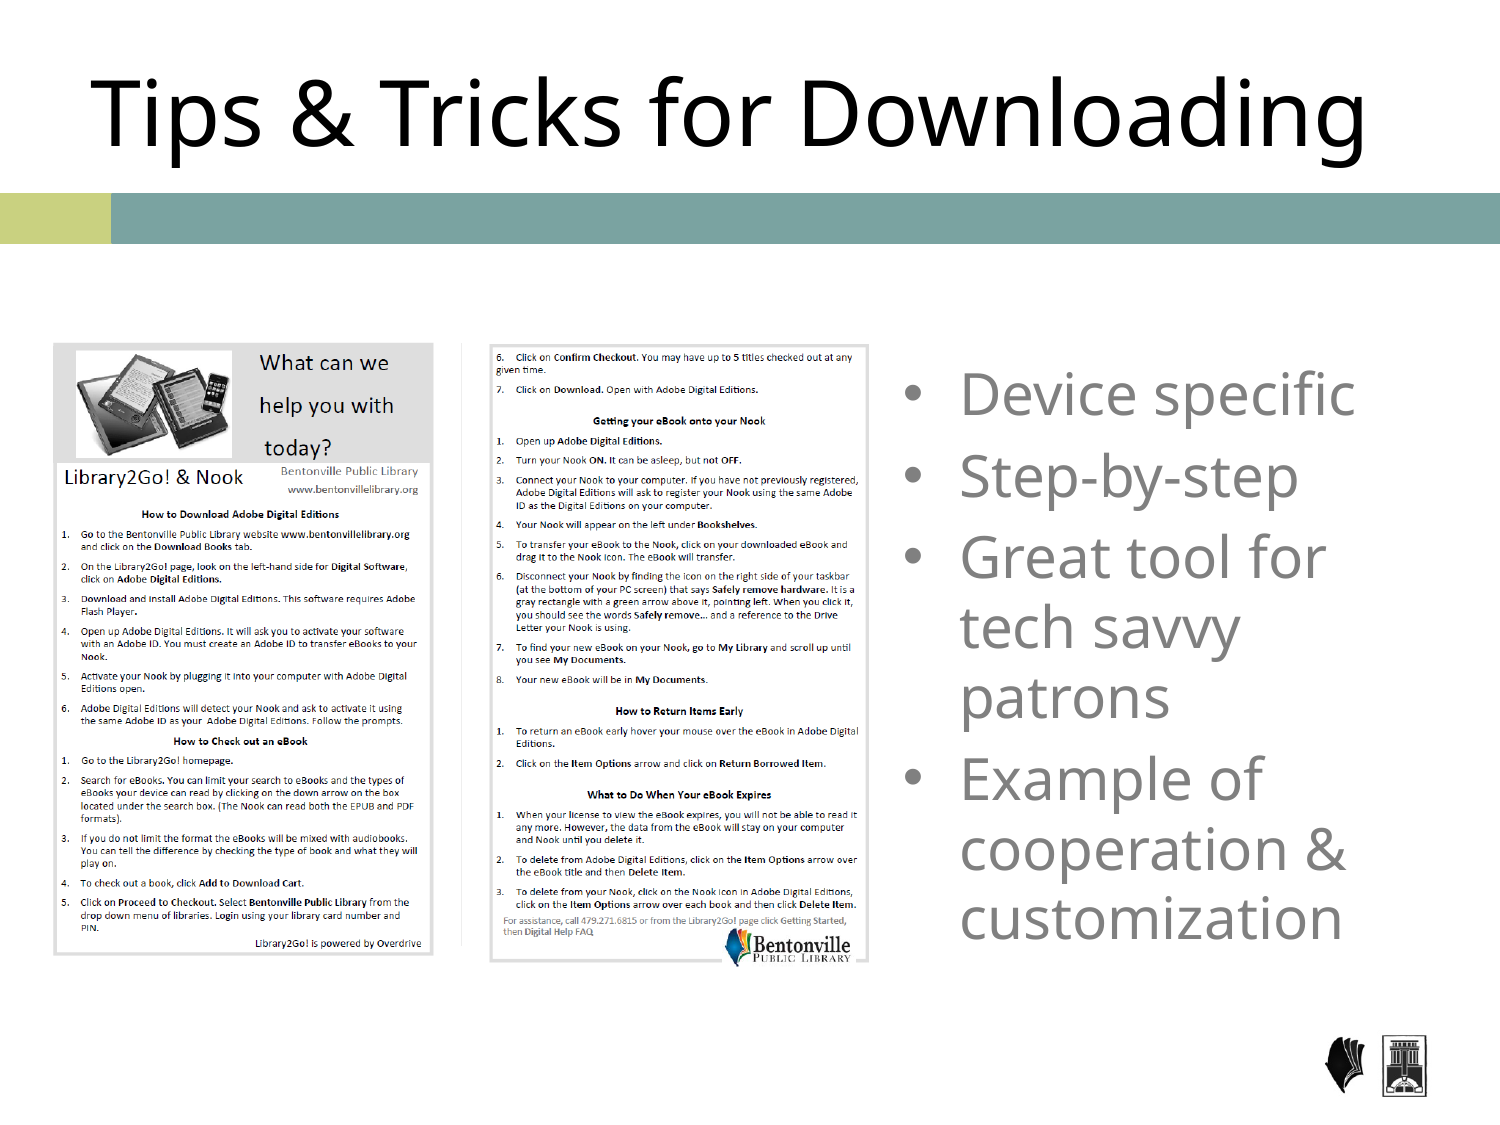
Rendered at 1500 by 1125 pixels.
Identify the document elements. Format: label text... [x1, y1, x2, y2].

list Device specific Step-by-step Great tool for tech savvy patrons Example of cooperation & customization [887, 350, 1425, 988]
picture [1305, 1024, 1445, 1105]
picture [39, 324, 889, 976]
title Tips & Tricks for Downloading [75, 45, 1425, 175]
